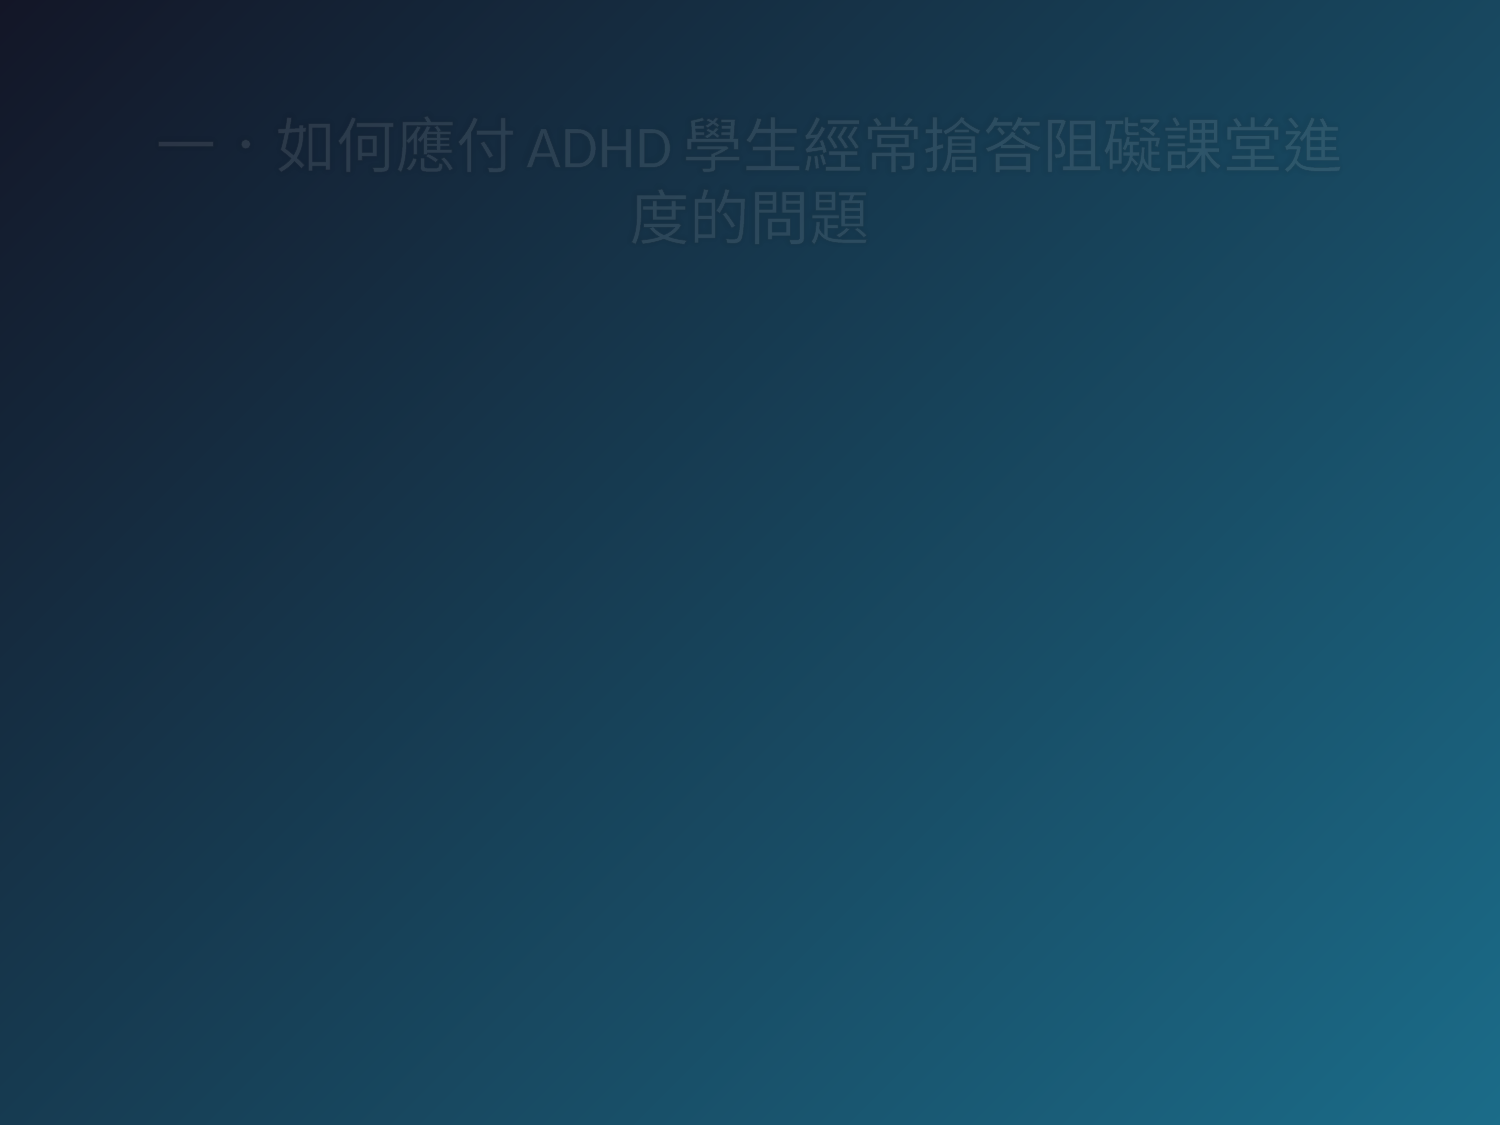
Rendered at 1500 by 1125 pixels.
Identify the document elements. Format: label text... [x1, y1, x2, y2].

title 一．如何應付ADHD學生經常搶答阻礙課堂進度的問題 [112, 99, 1387, 260]
